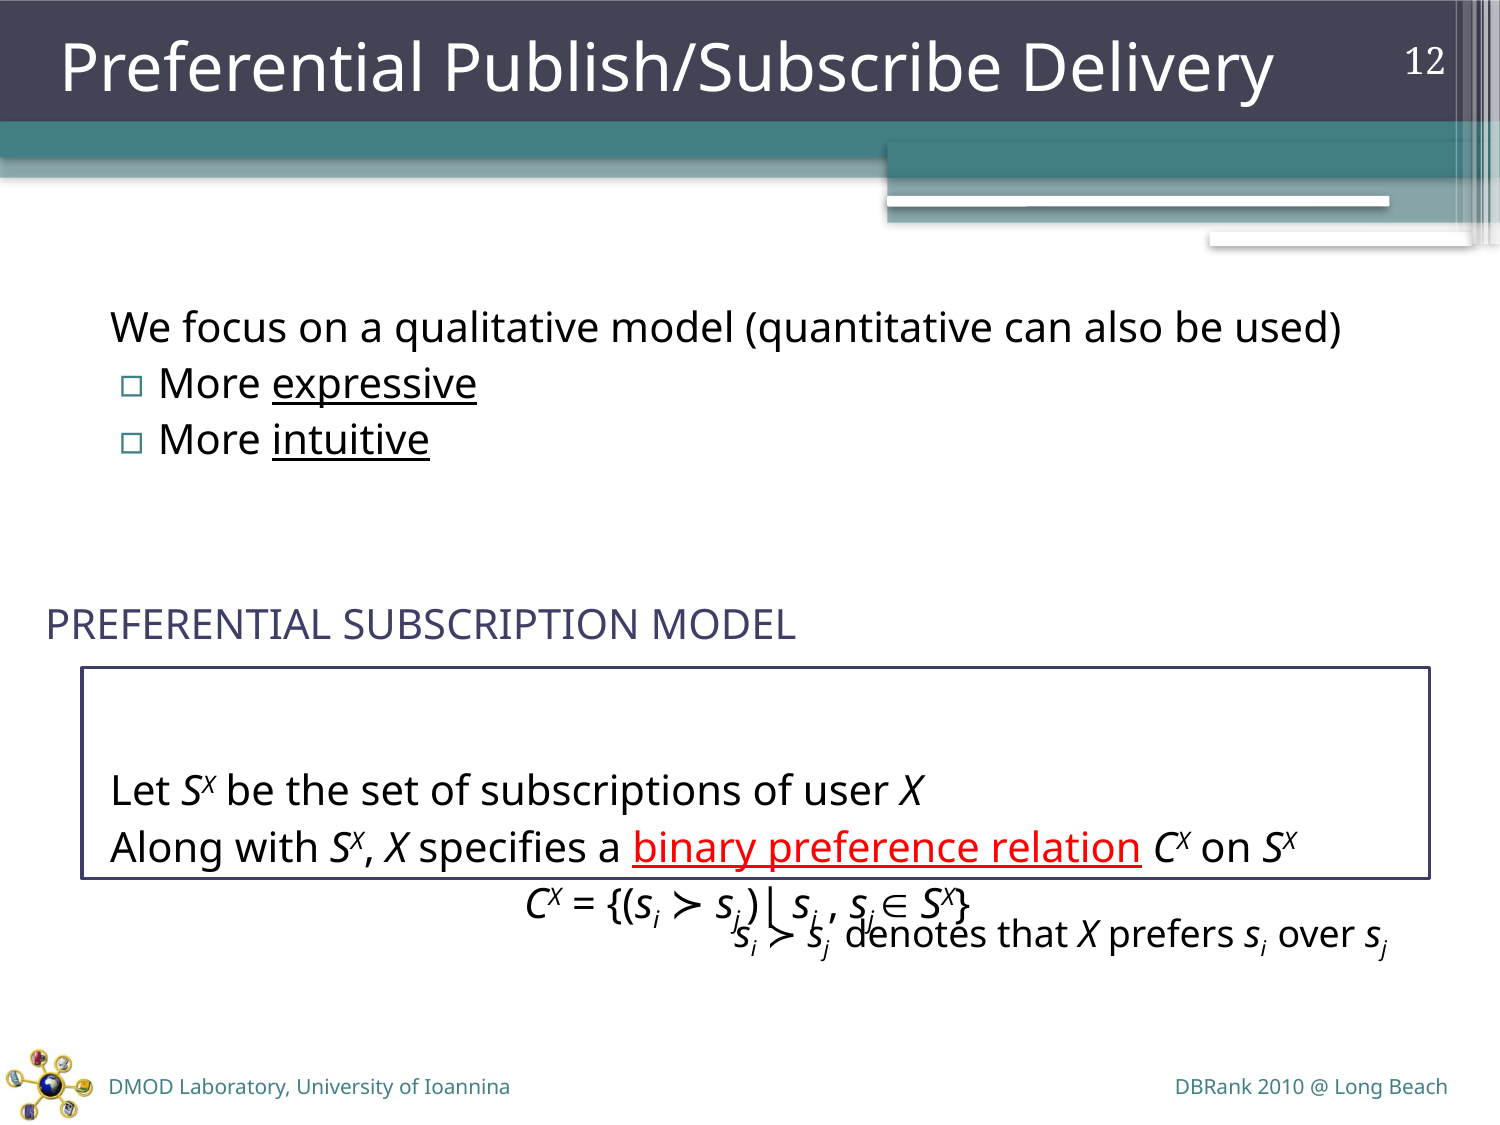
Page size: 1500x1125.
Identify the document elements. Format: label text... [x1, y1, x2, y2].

text_box si ≻ sj denotes that X prefers si over sj [719, 902, 1402, 969]
picture [5, 1048, 94, 1122]
text_box Preferential Subscription Model [30, 590, 812, 656]
text_box [80, 666, 1431, 880]
title Preferential Publish/Subscribe Delivery [44, 0, 1395, 129]
list We focus on a qualitative model (quantitative can also be used) More expressive More intuitive Let SX be the set of subscriptions of user X Along with SX, X specifies a binary preference relation CX on SX CX = {(si ≻ sj )| si , sj  SX} [35, 292, 1442, 868]
slide_number 12 [1335, 35, 1461, 96]
